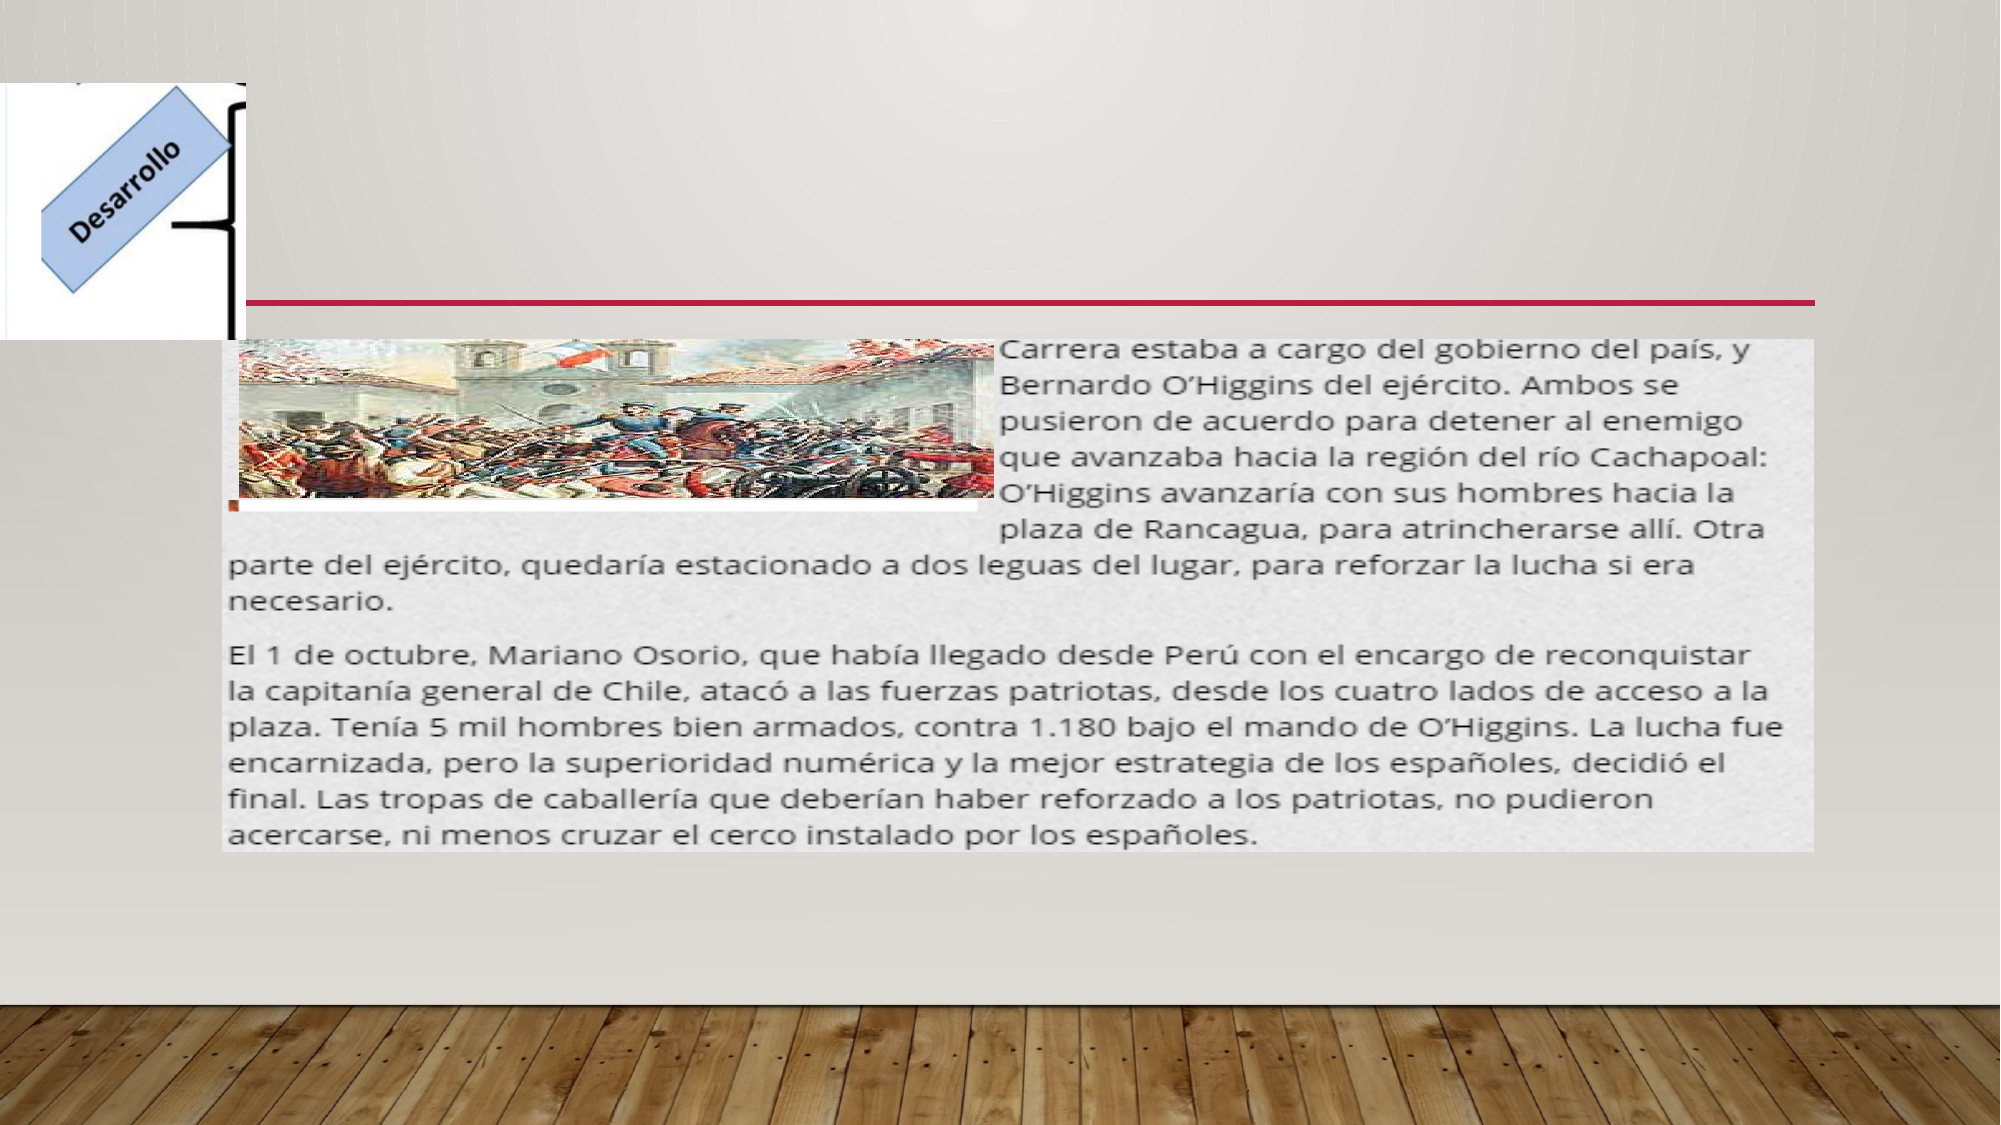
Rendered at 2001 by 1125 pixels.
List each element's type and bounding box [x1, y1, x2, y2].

picture [0, 1005, 2000, 1125]
picture [0, 83, 1814, 852]
